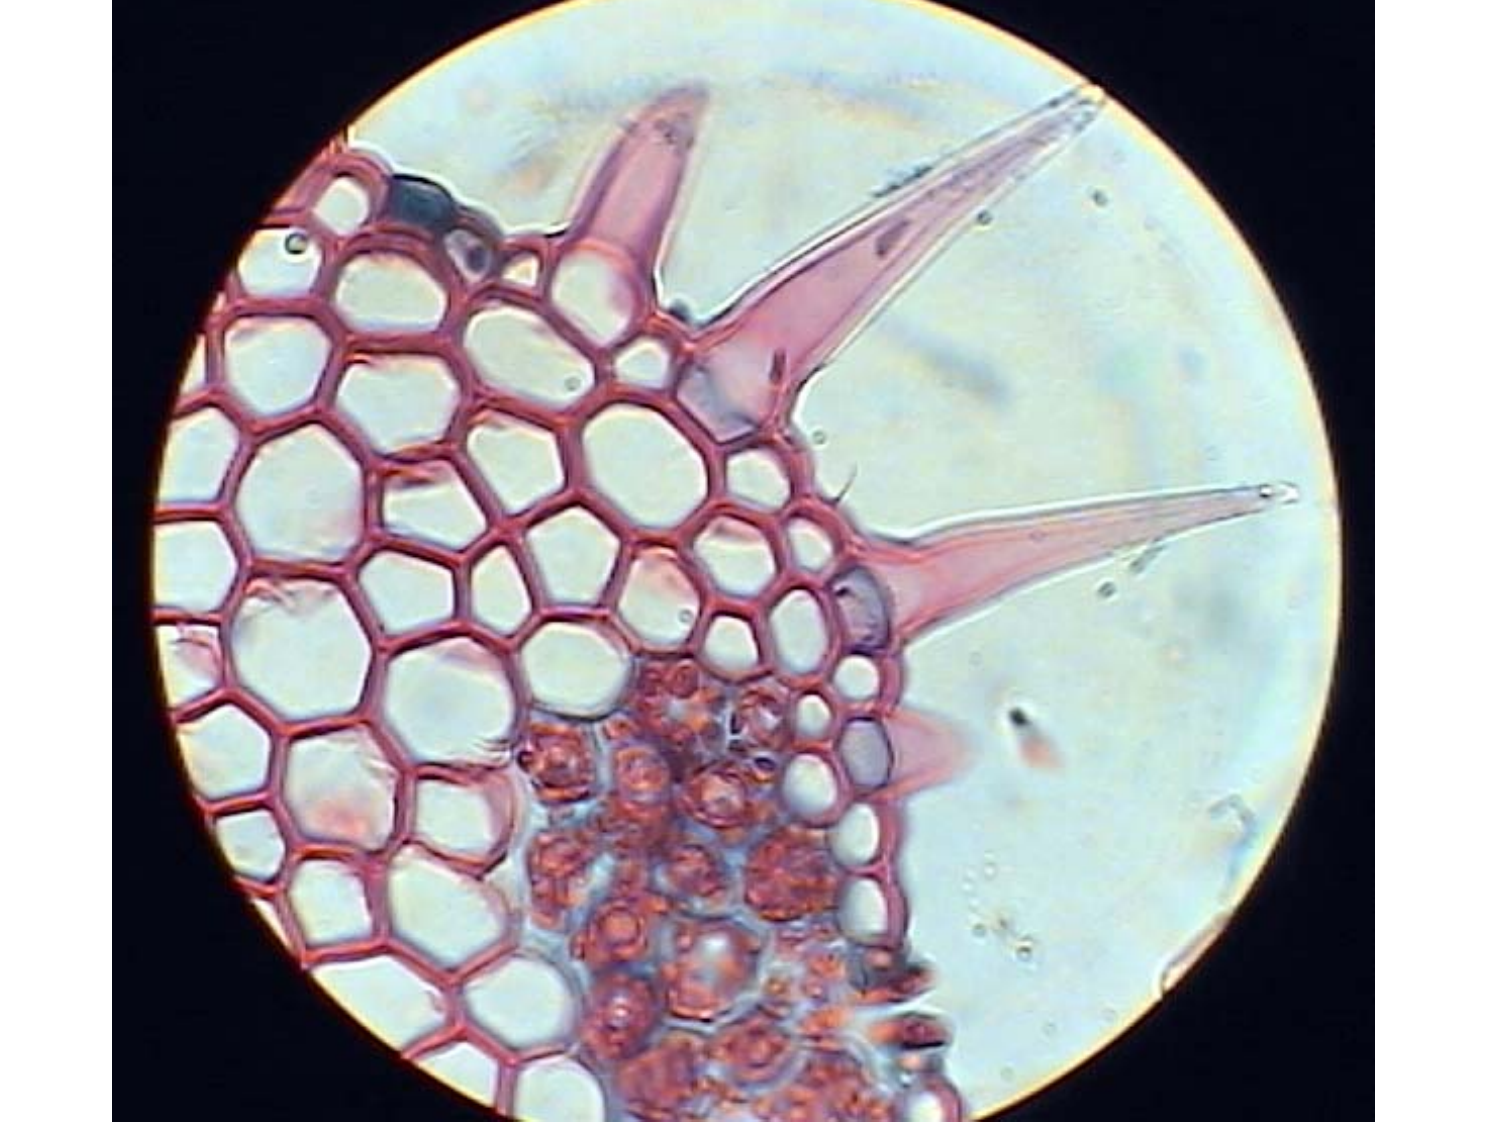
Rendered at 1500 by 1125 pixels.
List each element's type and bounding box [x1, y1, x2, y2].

picture [112, 0, 1375, 1122]
